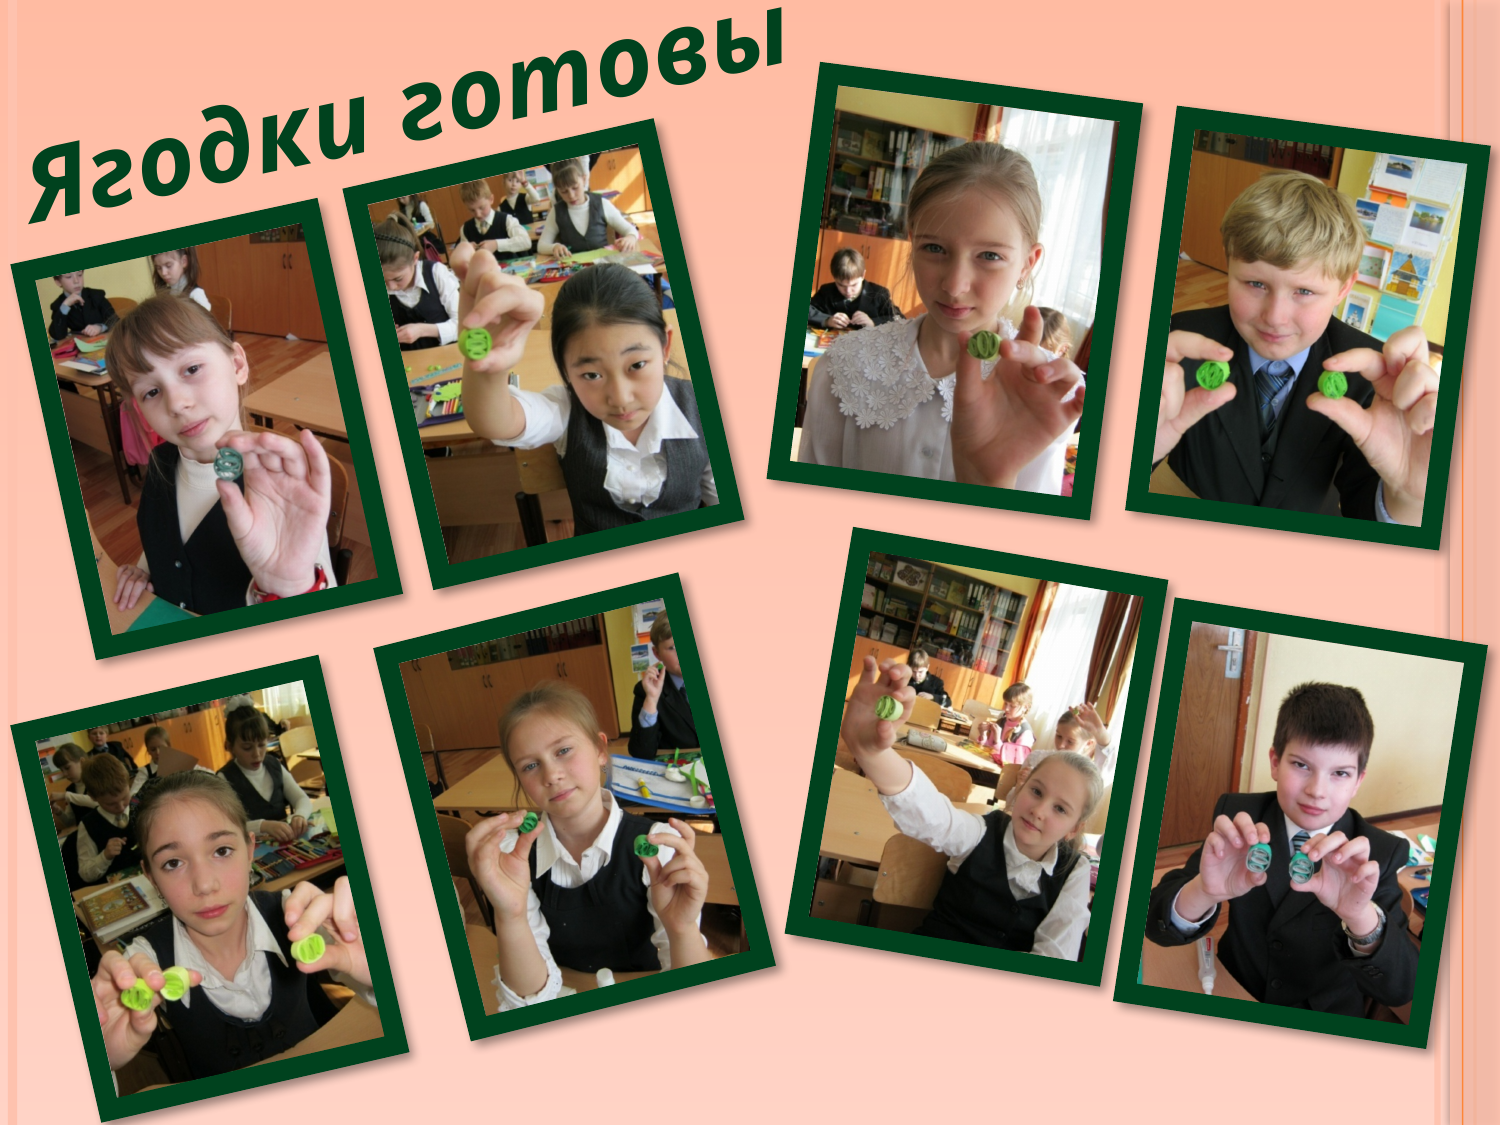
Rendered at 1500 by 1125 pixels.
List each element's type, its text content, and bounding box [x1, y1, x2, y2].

picture [399, 598, 750, 1015]
picture [368, 144, 719, 564]
text_box Ягодки готовы [0, 0, 816, 253]
picture [36, 681, 384, 1097]
picture [1149, 130, 1467, 526]
picture [36, 223, 377, 635]
picture [809, 552, 1144, 962]
picture [1137, 622, 1463, 1024]
picture [791, 86, 1119, 496]
